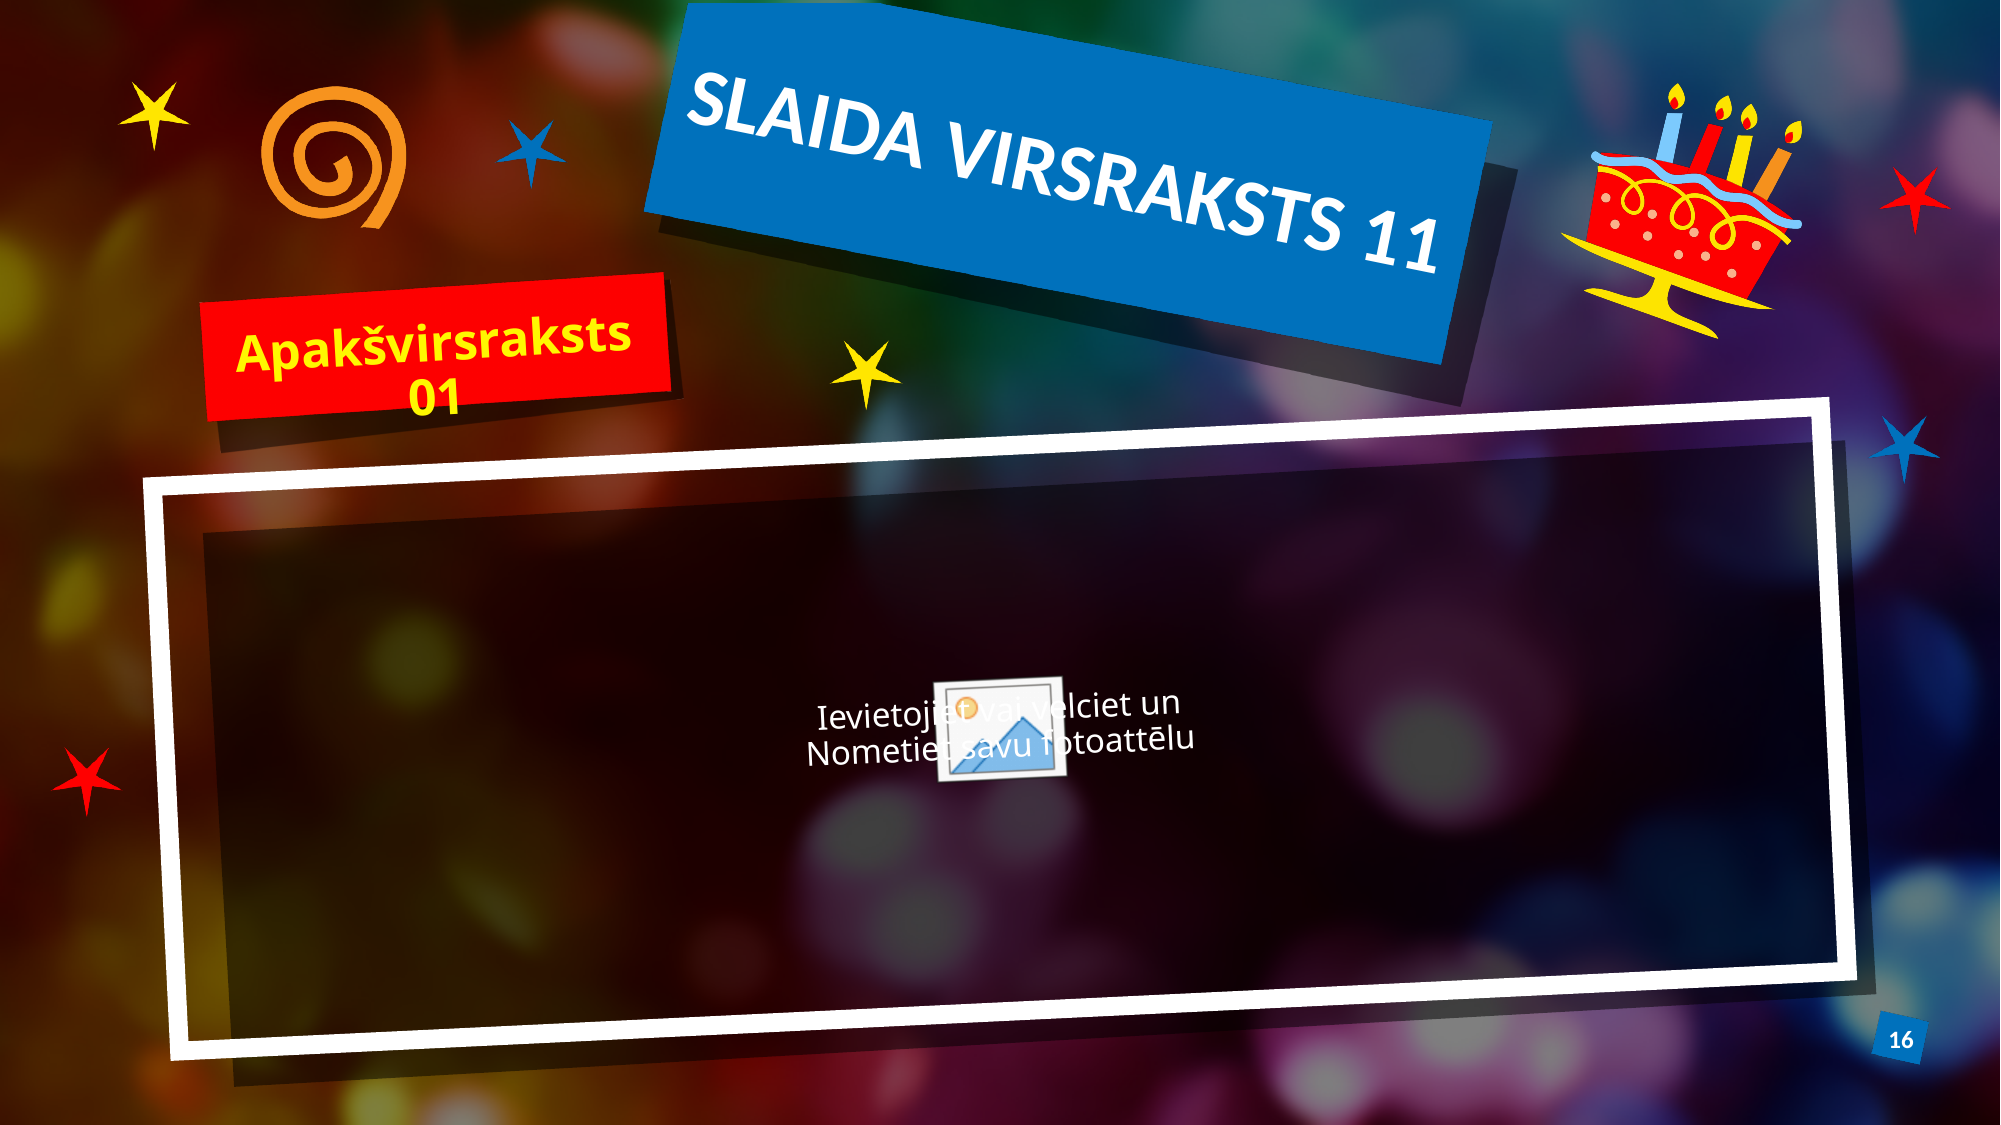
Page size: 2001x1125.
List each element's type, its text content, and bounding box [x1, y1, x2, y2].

slide_number 16 [1866, 1008, 1936, 1069]
title SLAIDA VIRSRAKSTS 11 [610, 0, 1521, 370]
list Apakšvirsraksts 01 [199, 296, 670, 416]
picture [0, 0, 2000, 1125]
